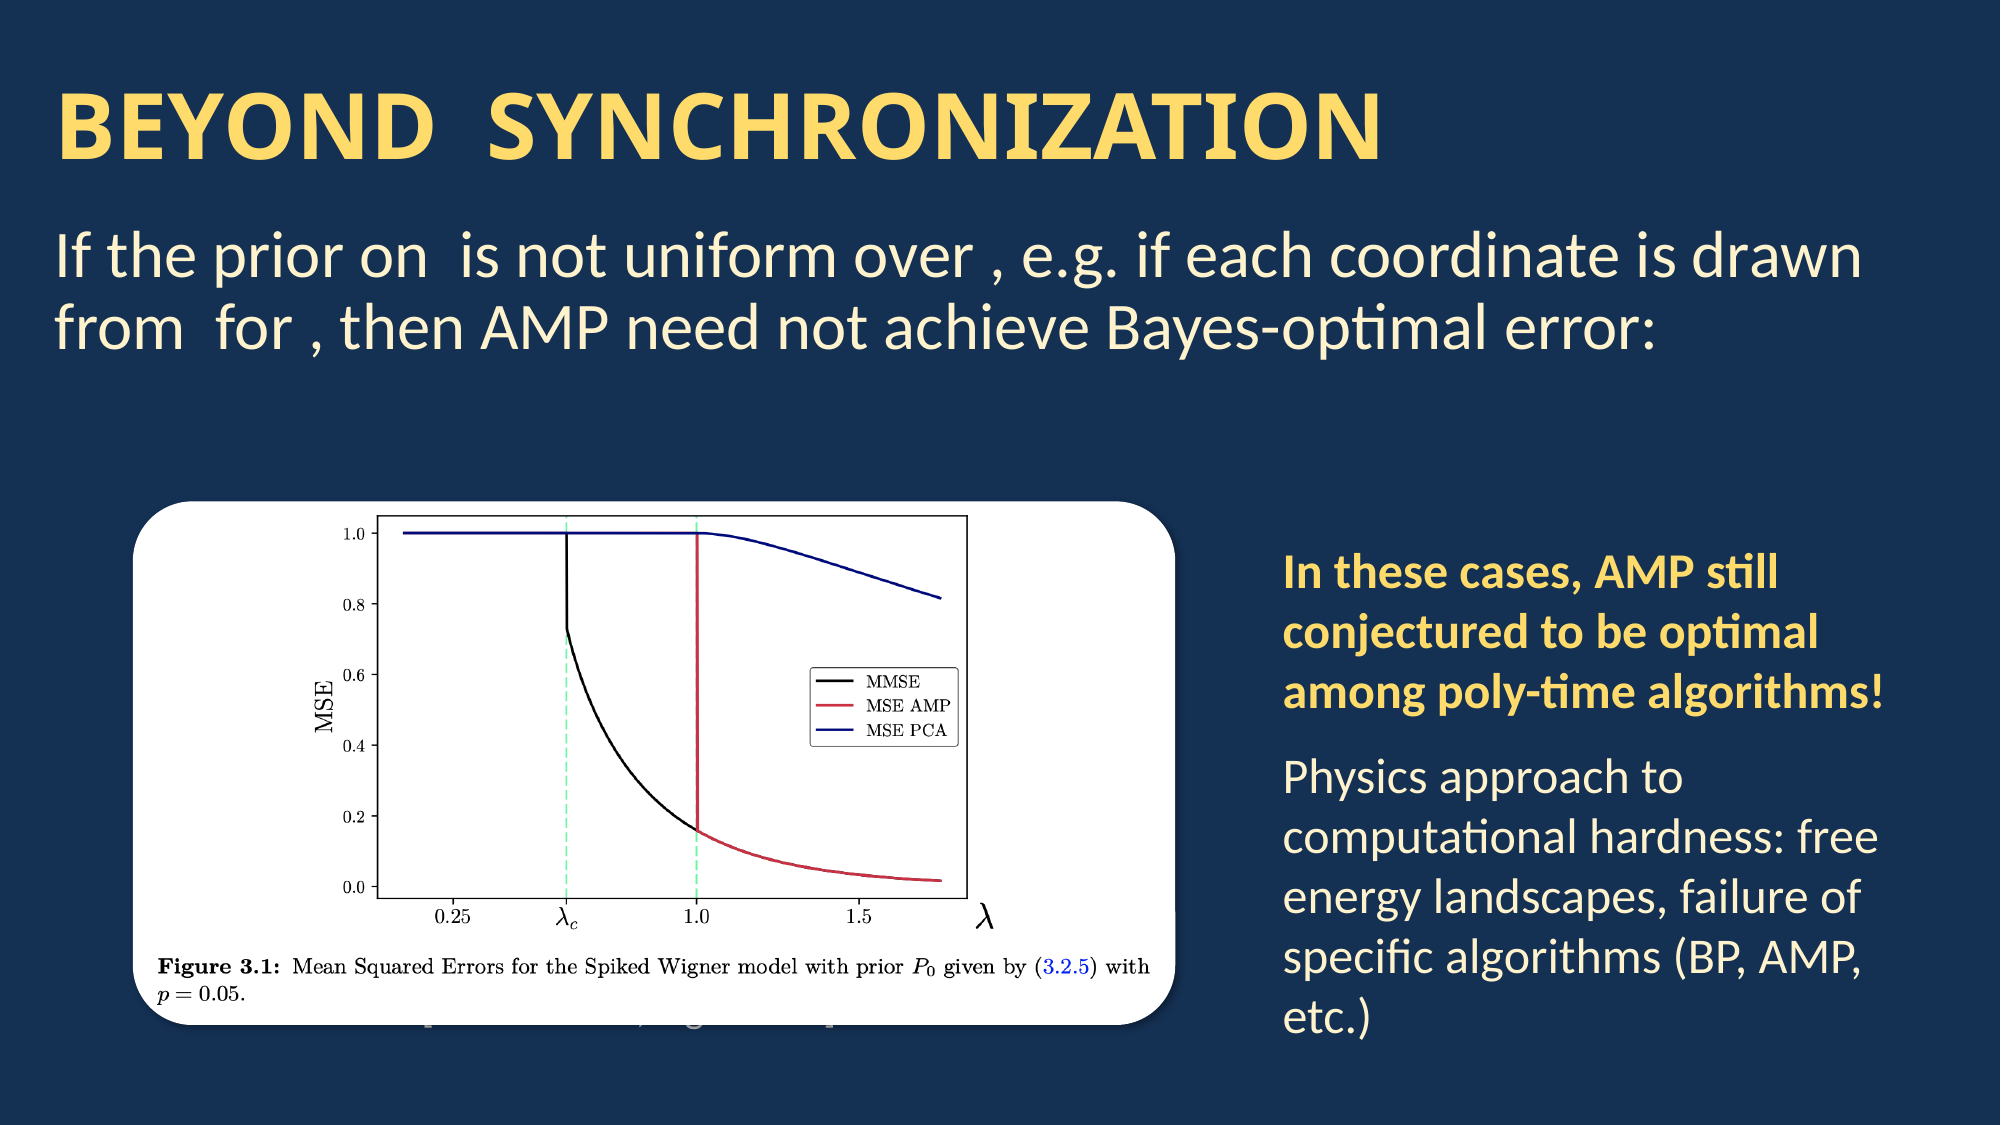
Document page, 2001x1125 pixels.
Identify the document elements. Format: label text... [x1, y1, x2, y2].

text_box In these cases, AMP still conjectured to be optimal among poly-time algorithms! Physics approach to computational hardness: free energy landscapes, failure of specific algorithms (BP, AMP, etc.) [1268, 530, 1978, 1051]
picture [132, 501, 1176, 1025]
